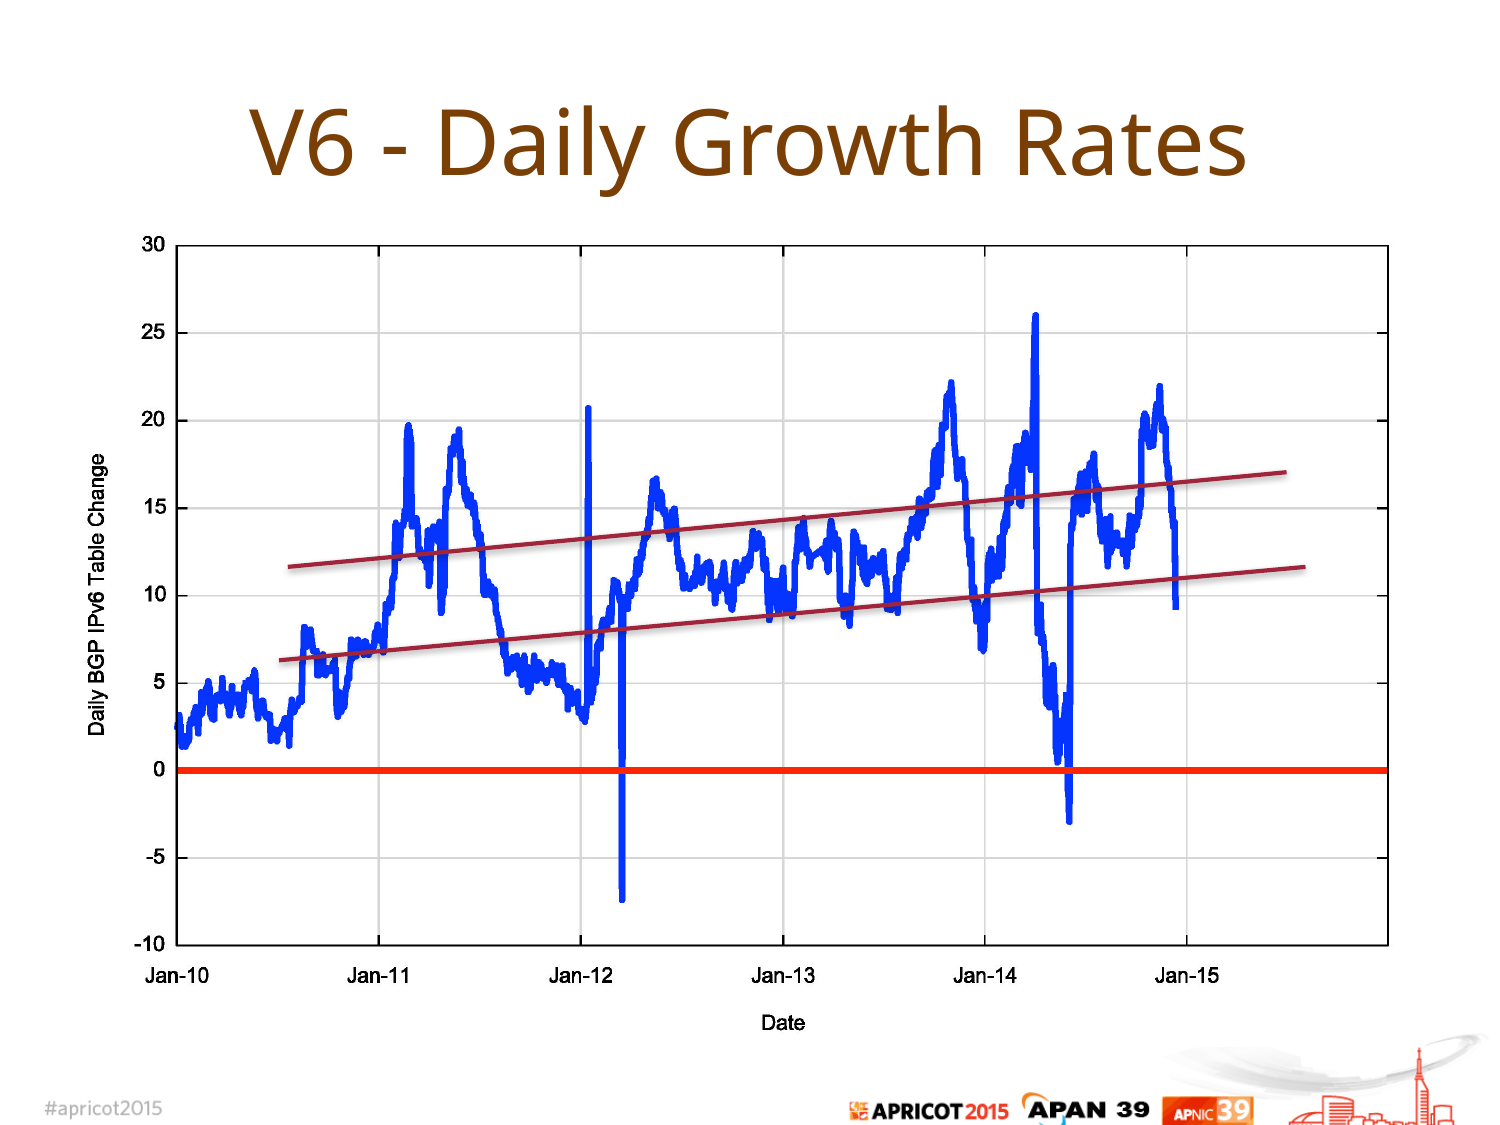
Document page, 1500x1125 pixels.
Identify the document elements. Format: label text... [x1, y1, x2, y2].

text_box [287, 471, 1287, 565]
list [74, 216, 1426, 1063]
picture [0, 0, 1500, 1125]
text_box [278, 566, 1306, 661]
title V6 - Daily Growth Rates [75, 45, 1425, 216]
